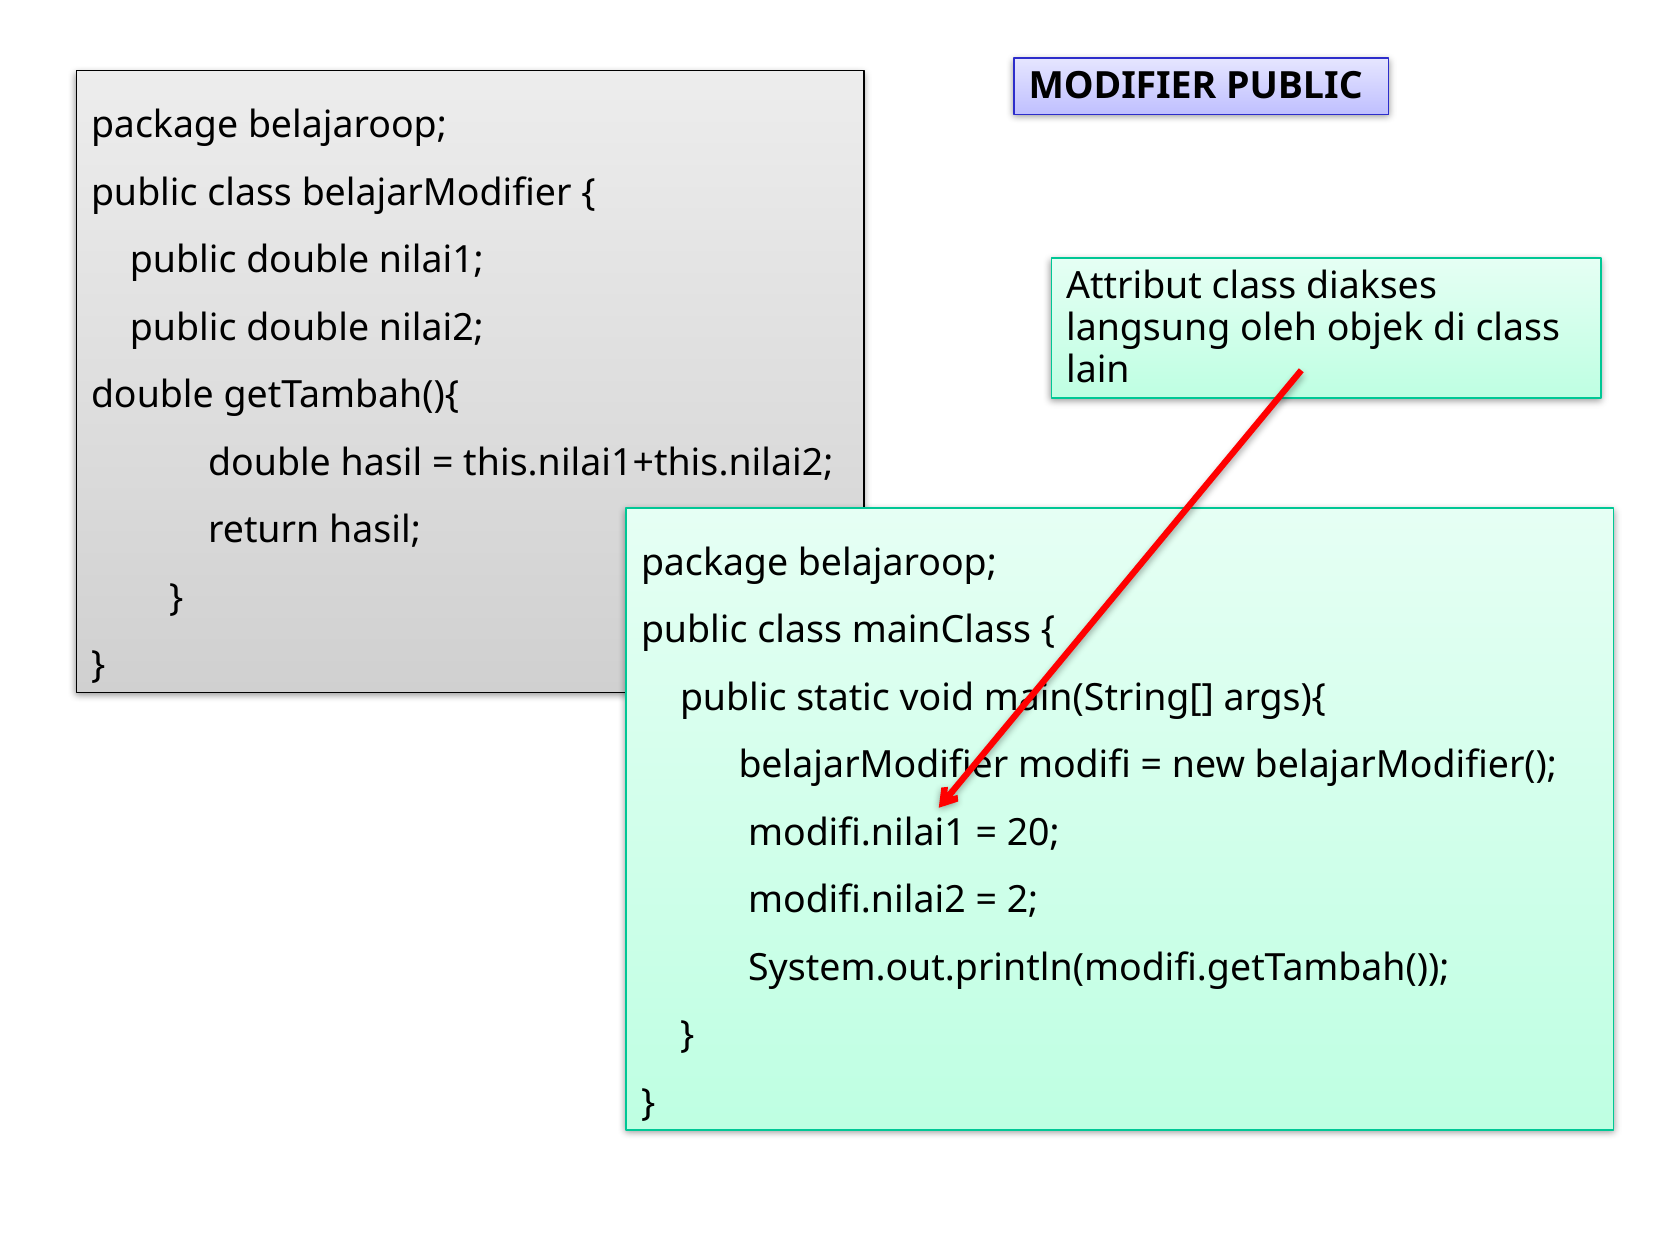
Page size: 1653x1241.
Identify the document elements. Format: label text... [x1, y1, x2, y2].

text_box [900, 407, 1339, 771]
text_box Attribut class diakses langsung oleh objek di class lain [1051, 257, 1602, 399]
text_box package belajaroop; public class mainClass { public static void main(String[] args){ belajarModifier modifi = new belajarModifier(); modifi.nilai1 = 20; modifi.nilai2 = 2; System.out.println(modifi.getTambah()); } } [625, 507, 1614, 1131]
text_box MODIFIER PUBLIC [1013, 57, 1389, 115]
text_box package belajaroop; public class belajarModifier { public double nilai1; public double nilai2; double getTambah(){ double hasil = this.nilai1+this.nilai2; return hasil; } } [76, 70, 865, 693]
